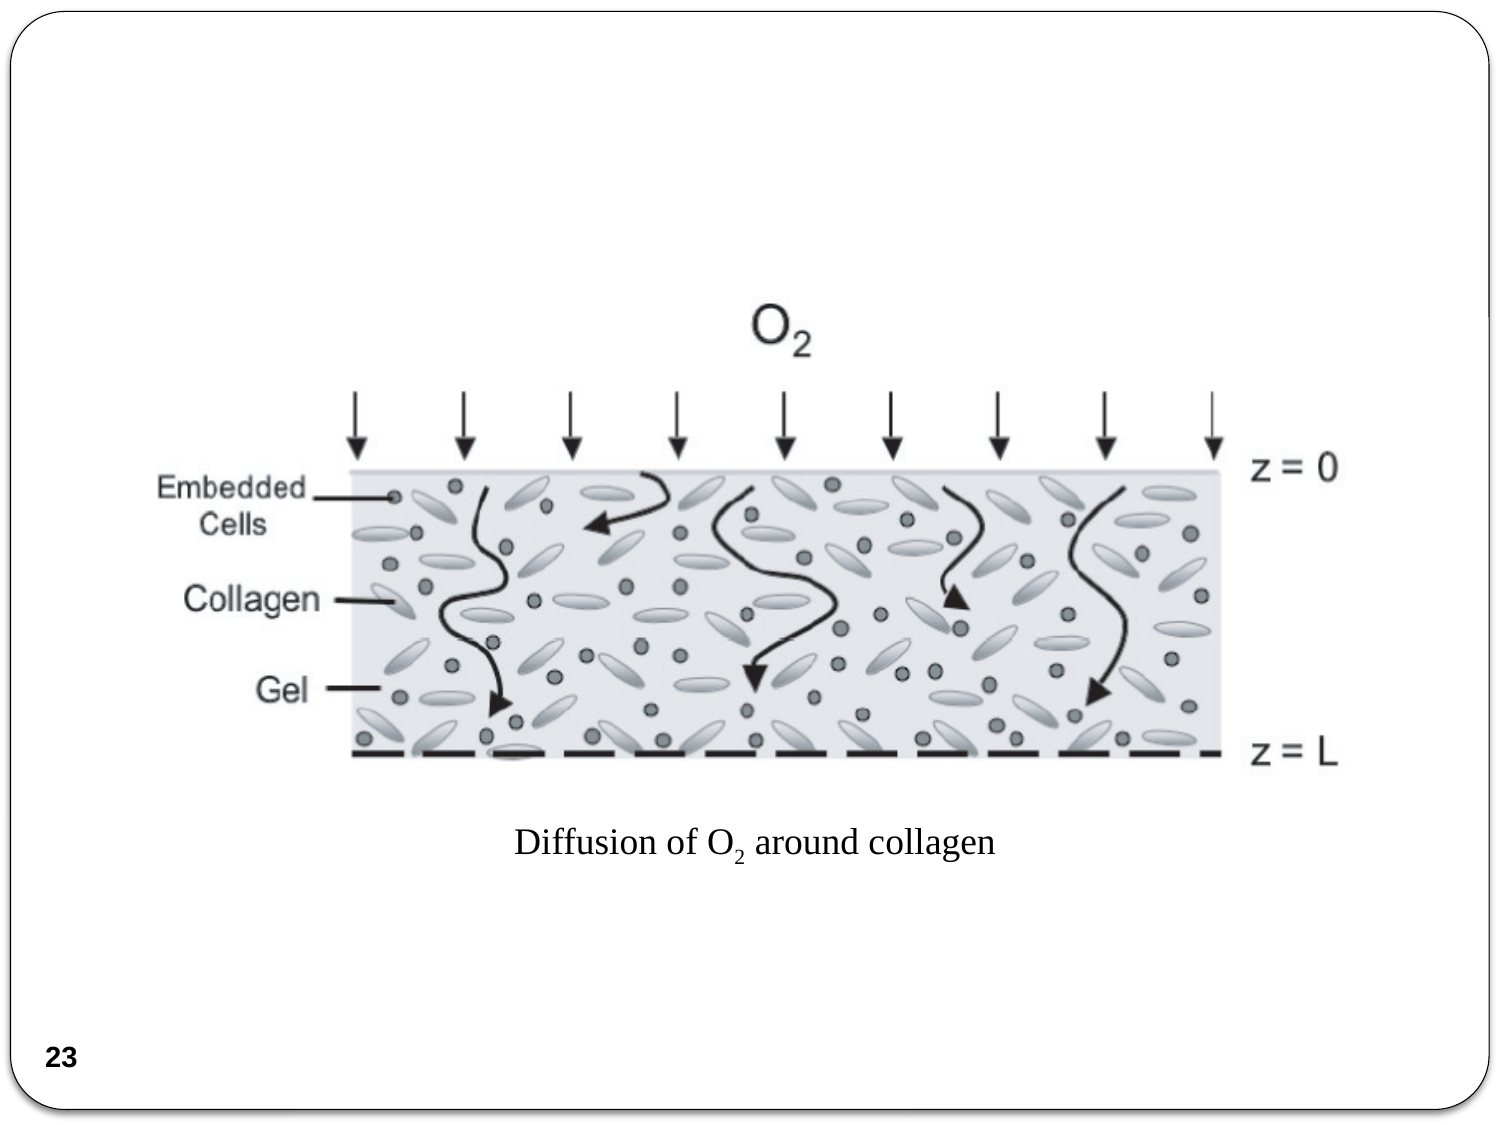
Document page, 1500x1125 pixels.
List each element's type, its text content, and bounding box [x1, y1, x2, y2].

slide_number 23 [23, 1018, 99, 1094]
picture [149, 294, 1351, 782]
text_box Diffusion of O2 around collagen [304, 809, 1206, 876]
